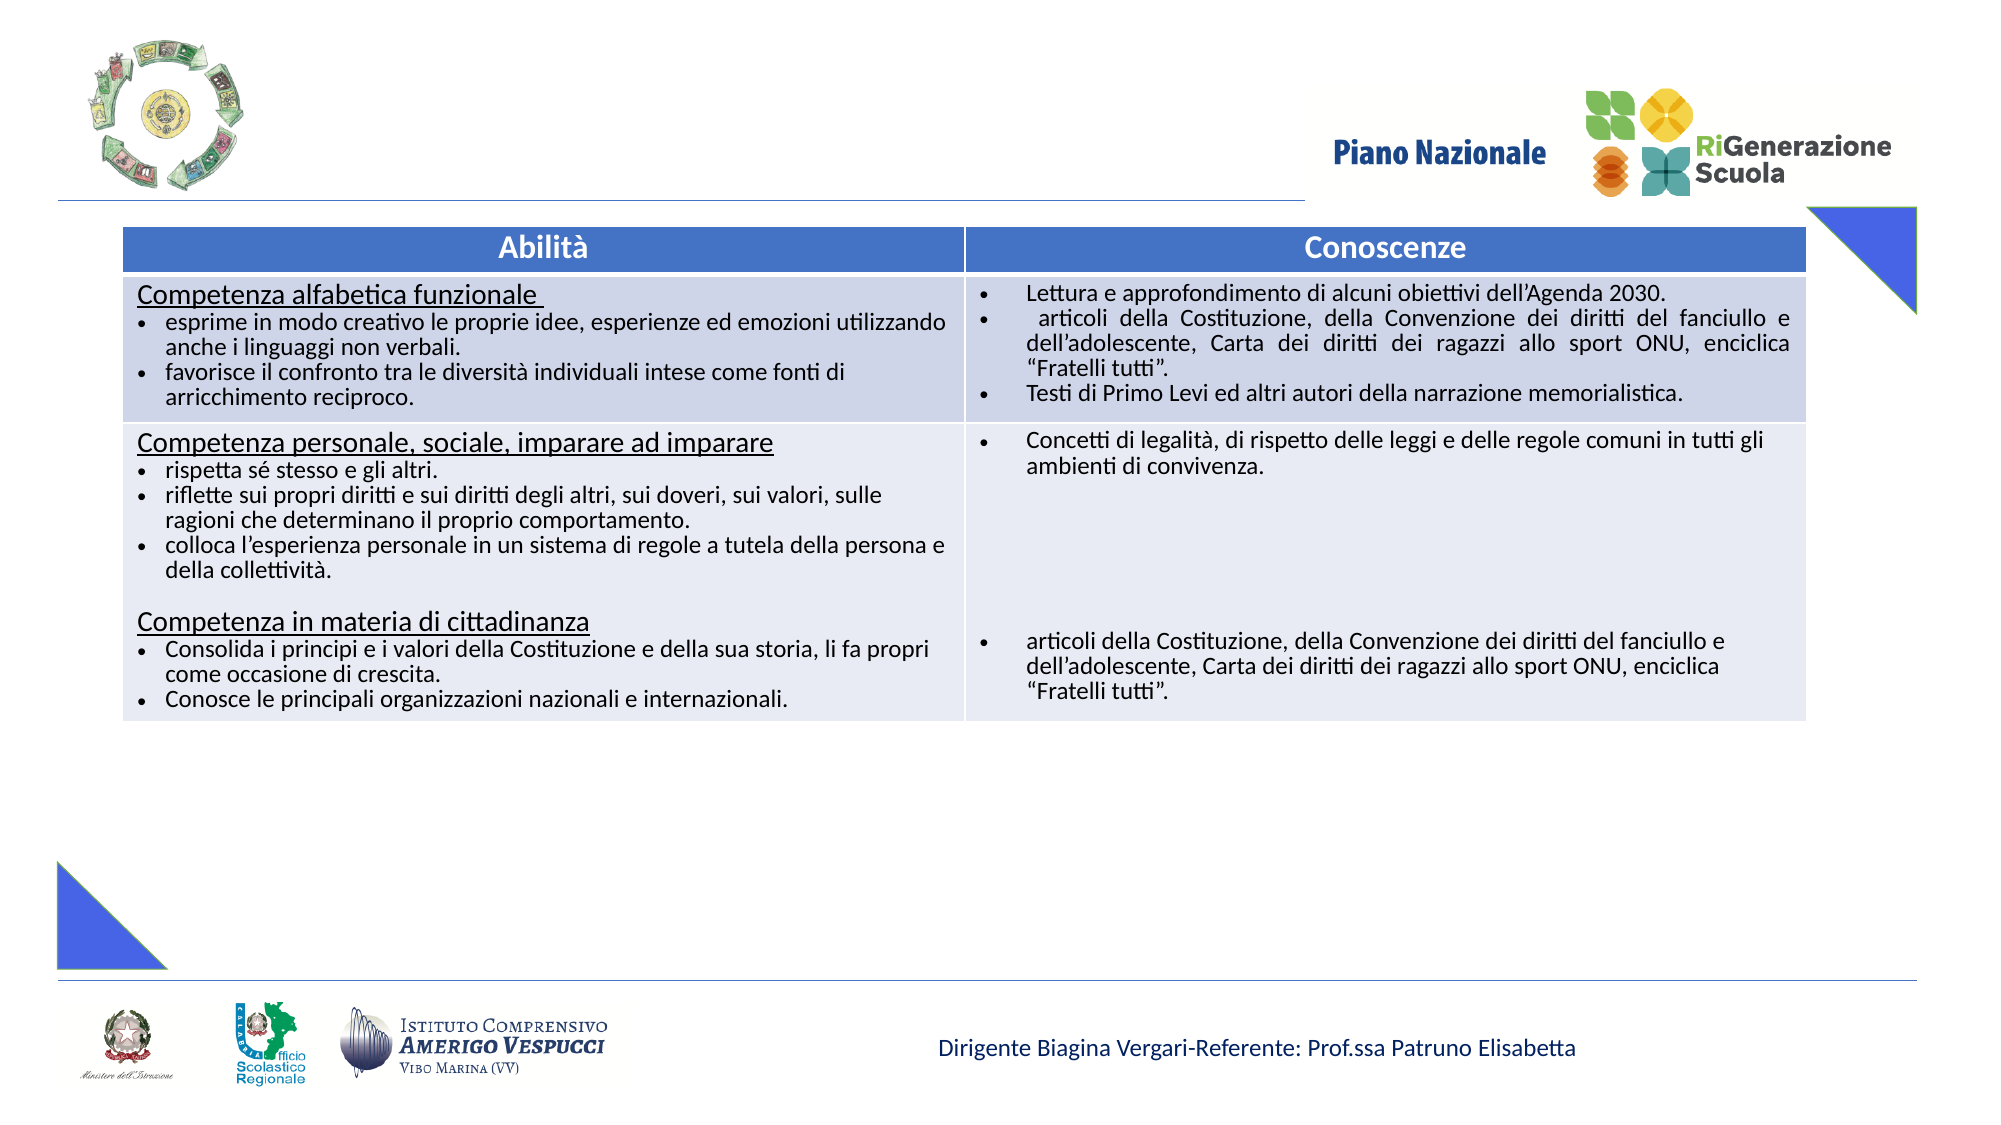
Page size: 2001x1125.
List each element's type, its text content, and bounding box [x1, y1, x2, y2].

picture [1305, 85, 1917, 201]
text_box [1805, 206, 1918, 316]
table_cell Competenza personale, sociale, imparare ad imparare rispetta sé stesso e gli altri. riflette sui propri diritti e sui diritti degli altri, sui doveri, sui valori, sulle ragioni che determinano il proprio comportamento. colloca l’esperienza personale in un sistema di regole a tutela della persona e della collettività. Competenza in materia di cittadinanza Consolida i principi e i valori della Costituzione e della sua storia, li fa propri come occasione di crescita. Conosce le principali organizzazioni nazionali e internazionali. [123, 424, 964, 721]
text_box [56, 860, 169, 970]
table_header Conoscenze [966, 227, 1806, 272]
table_header Abilità [123, 227, 964, 272]
picture [57, 1002, 634, 1088]
footer Dirigente Biagina Vergari-Referente: Prof.ssa Patruno Elisabetta [732, 1016, 1784, 1077]
table_cell Competenza alfabetica funzionale esprime in modo creativo le proprie idee, esperienze ed emozioni utilizzando anche i linguaggi non verbali. favorisce il confronto tra le diversità individuali intese come fonti di arricchimento reciproco. [123, 277, 964, 422]
picture [83, 35, 250, 195]
table_cell Lettura e approfondimento di alcuni obiettivi dell’Agenda 2030. articoli della Costituzione, della Convenzione dei diritti del fanciullo e dell’adolescente, Carta dei diritti dei ragazzi allo sport ONU, enciclica “Fratelli tutti”. Testi di Primo Levi ed altri autori della narrazione memorialistica. [966, 277, 1806, 422]
table_cell Concetti di legalità, di rispetto delle leggi e delle regole comuni in tutti gli ambienti di convivenza. articoli della Costituzione, della Convenzione dei diritti del fanciullo e dell’adolescente, Carta dei diritti dei ragazzi allo sport ONU, enciclica “Fratelli tutti”. [966, 424, 1806, 721]
